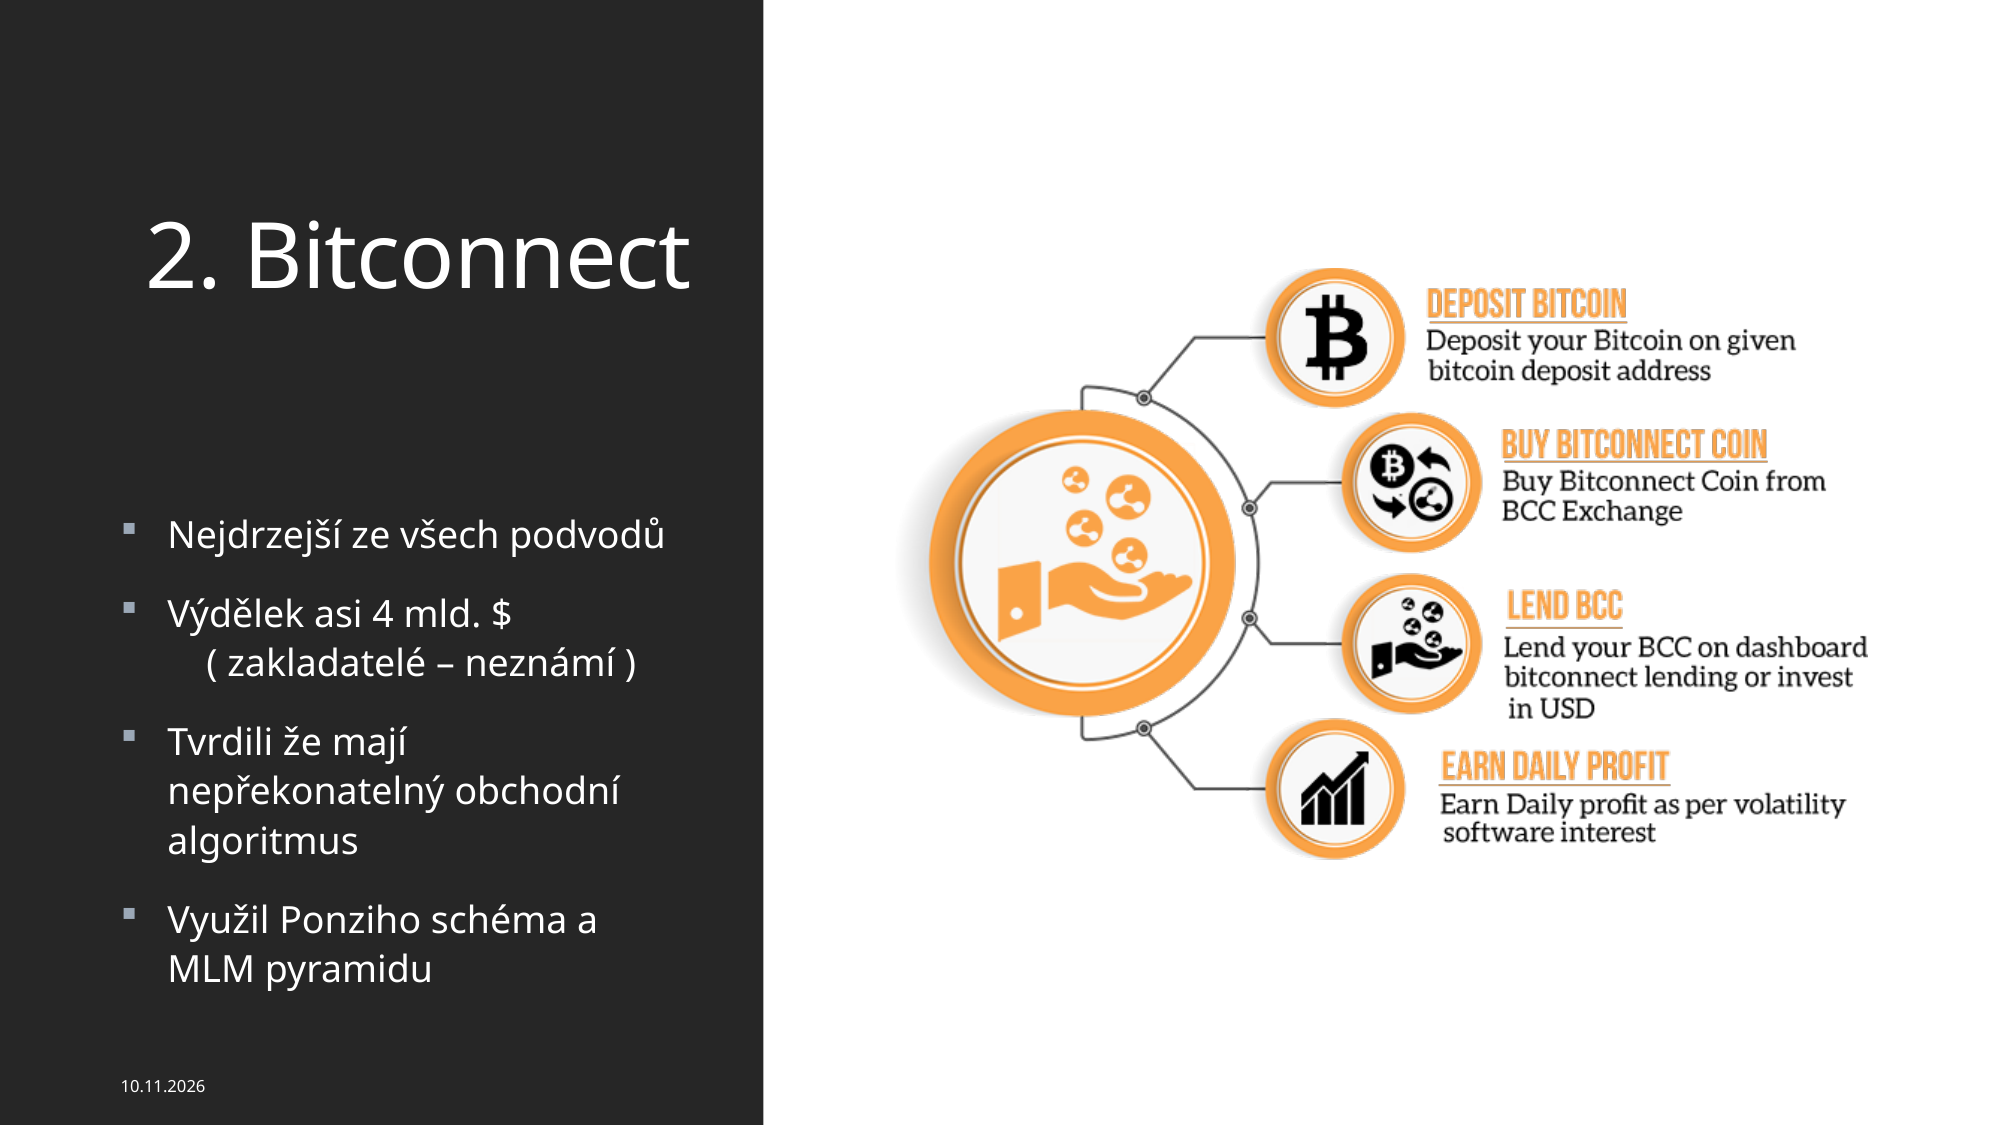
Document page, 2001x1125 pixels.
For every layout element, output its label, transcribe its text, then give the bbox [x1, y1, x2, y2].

title 2. Bitconnect [105, 128, 733, 316]
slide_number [105, 1057, 683, 1118]
list Nejdrzejší ze všech podvodů Výdělek asi 4 mld. $ ( zakladatelé – neznámí ) Tvrdili že mají nepřekonatelný obchodní algoritmus Využil Ponziho schéma a MLM pyramidu [105, 499, 683, 1002]
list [894, 268, 1869, 867]
